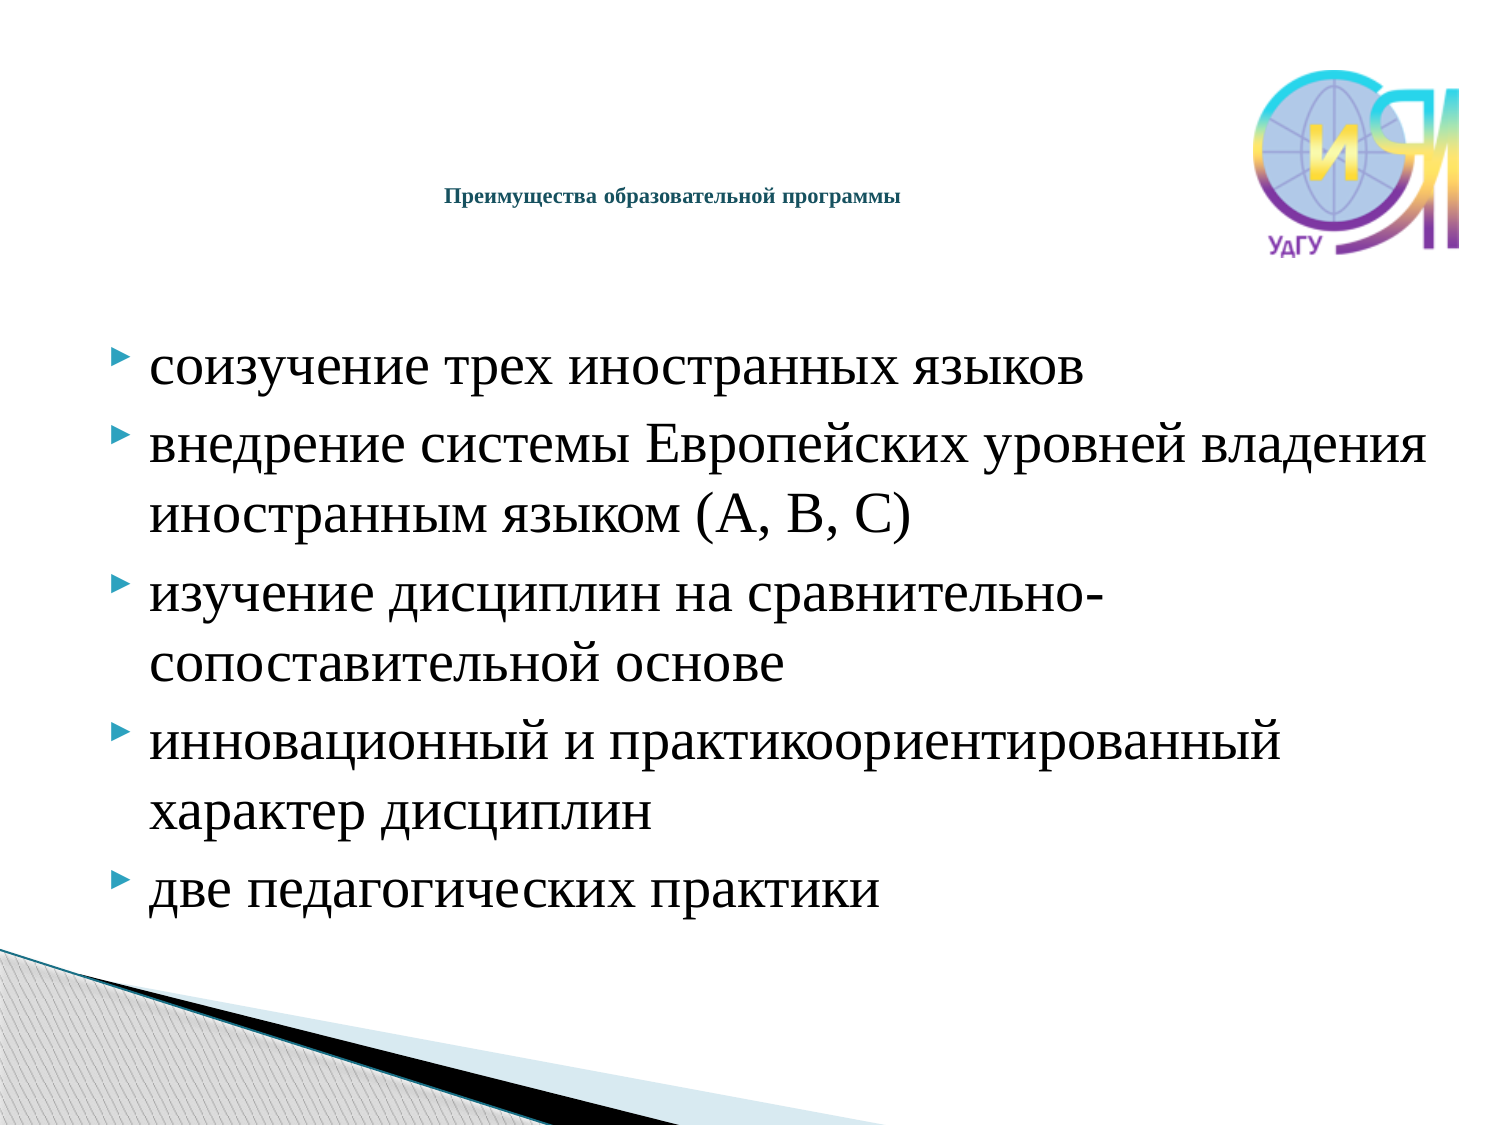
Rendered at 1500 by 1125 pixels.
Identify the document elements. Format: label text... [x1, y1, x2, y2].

list соизучение трех иностранных языков внедрение системы Европейских уровней владения иностранным языком (А, В, С) изучение дисциплин на сравнительно-сопоставительной основе инновационный и практикоориентированный характер дисциплин две педагогических практики [74, 242, 1476, 986]
picture [1253, 70, 1459, 259]
title Преимущества образовательной программы [41, 113, 1304, 302]
